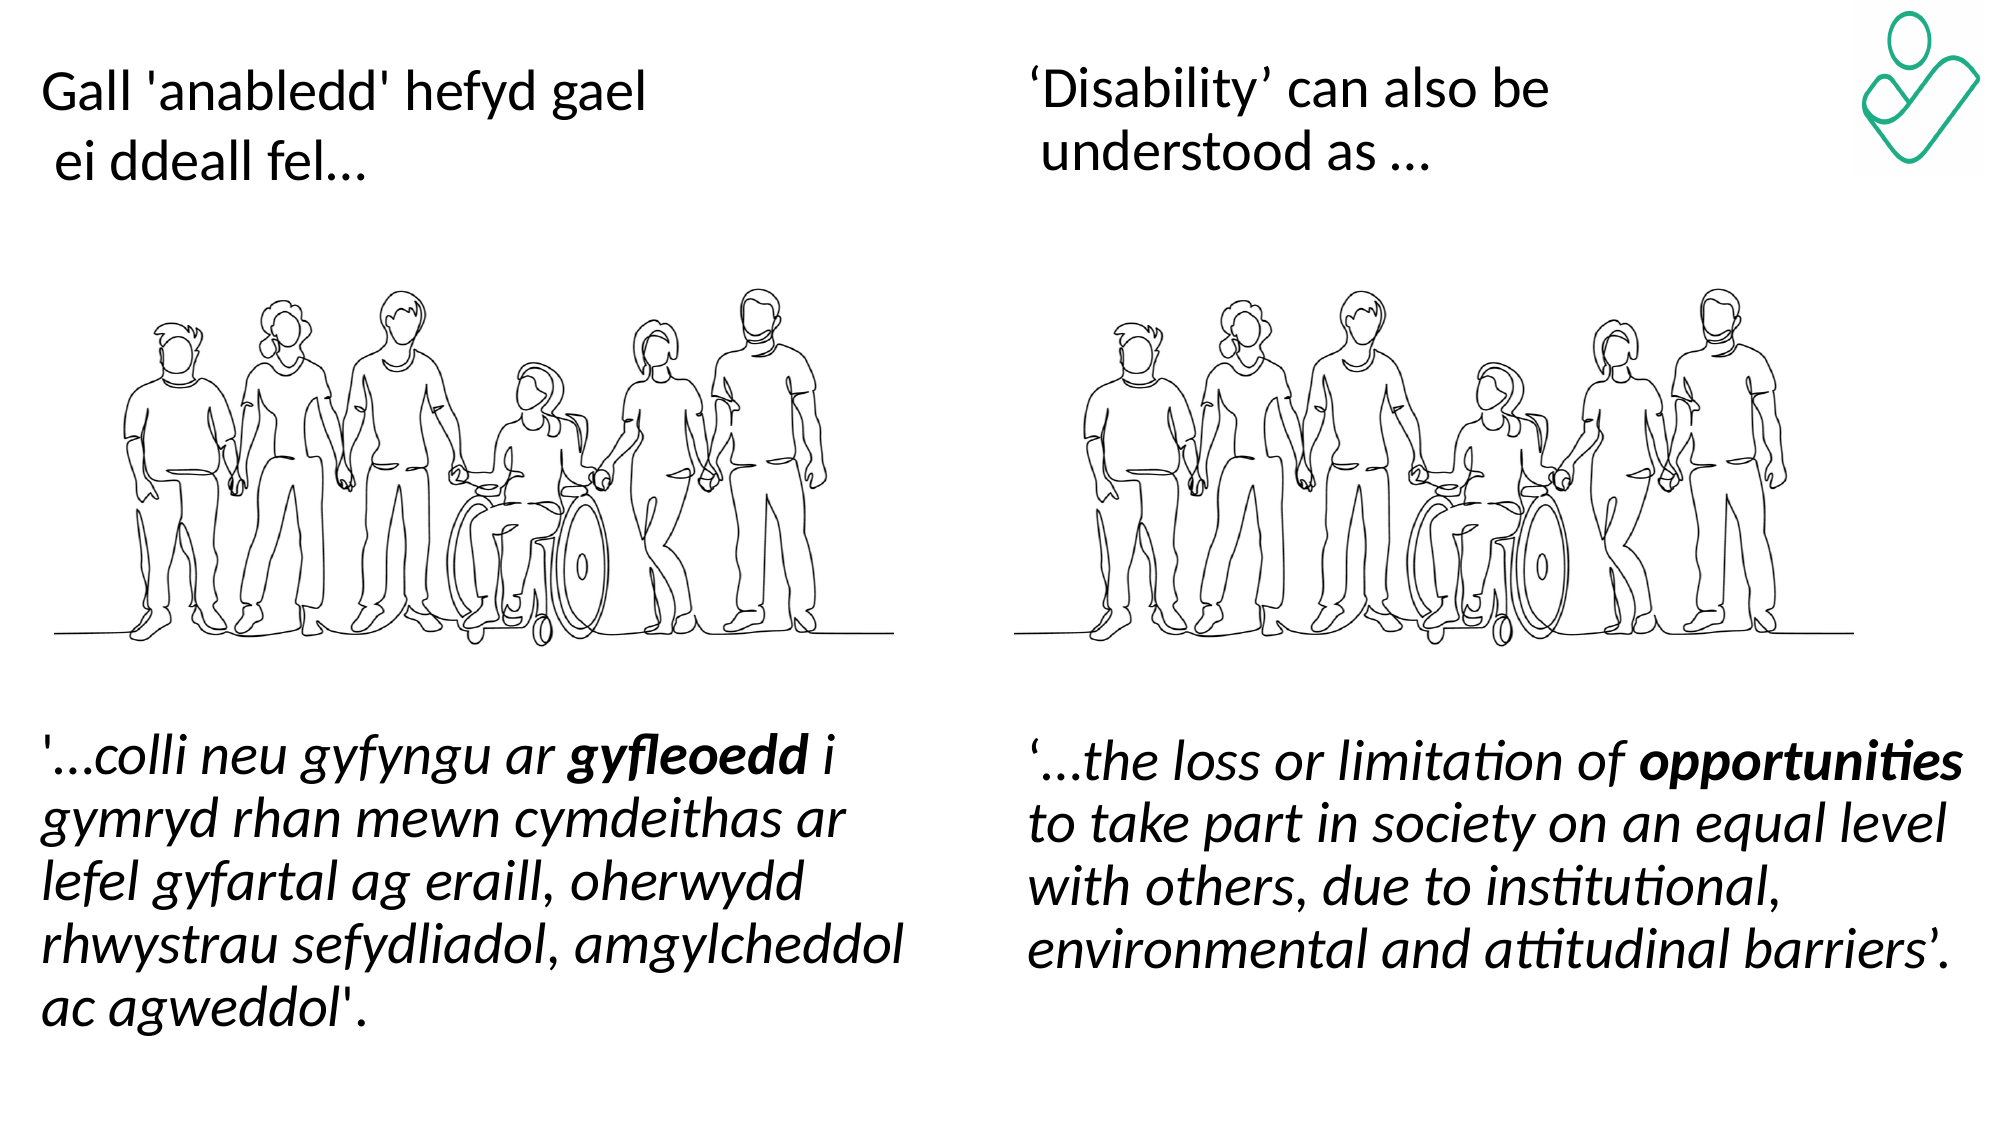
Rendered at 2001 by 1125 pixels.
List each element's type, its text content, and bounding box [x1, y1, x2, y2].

picture [54, 221, 894, 663]
title ‘Disability’ can also be understood as … [1034, 63, 1743, 176]
text_box '…colli neu gyfyngu ar gyfleoedd i gymryd rhan mewn cymdeithas ar lefel gyfartal ag eraill, oherwydd rhwystrau sefydliadol, amgylcheddol ac agweddol'. [26, 717, 938, 1047]
picture [1853, 0, 1984, 176]
picture [1014, 221, 1854, 663]
list ‘…the loss or limitation of opportunities to take part in society on an equal level with others, due to institutional, environmental and attitudinal barriers’. [1012, 213, 1984, 1112]
text_box Gall 'anabledd' hefyd gael ei ddeall fel… [26, 44, 1034, 200]
